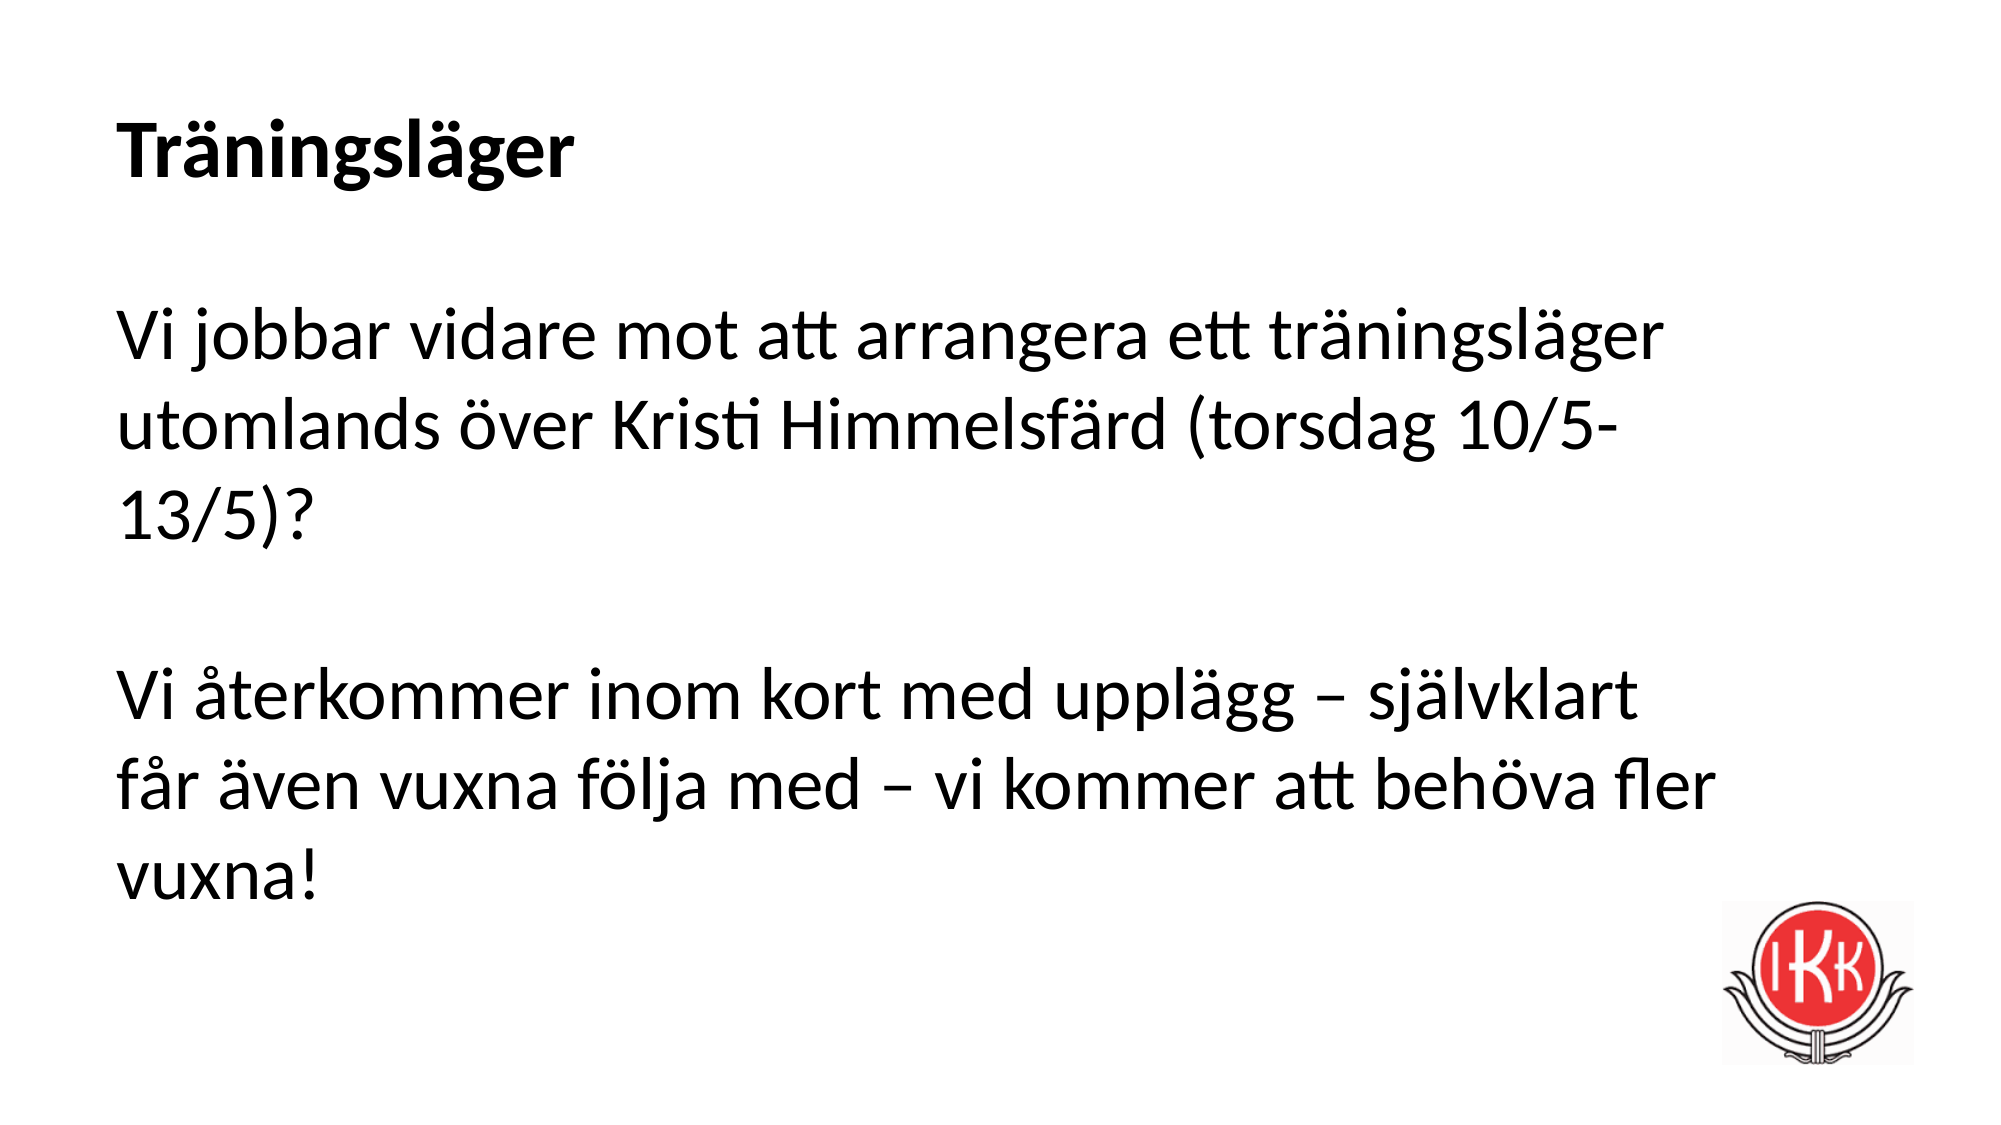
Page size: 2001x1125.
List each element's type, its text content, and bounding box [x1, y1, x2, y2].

picture [1722, 901, 1914, 1065]
text_box Träningsläger Vi jobbar vidare mot att arrangera ett träningsläger utomlands över Kristi Himmelsfärd (torsdag 10/5-13/5)? Vi återkommer inom kort med upplägg – självklart får även vuxna följa med – vi kommer att behöva fler vuxna! [102, 86, 1744, 972]
